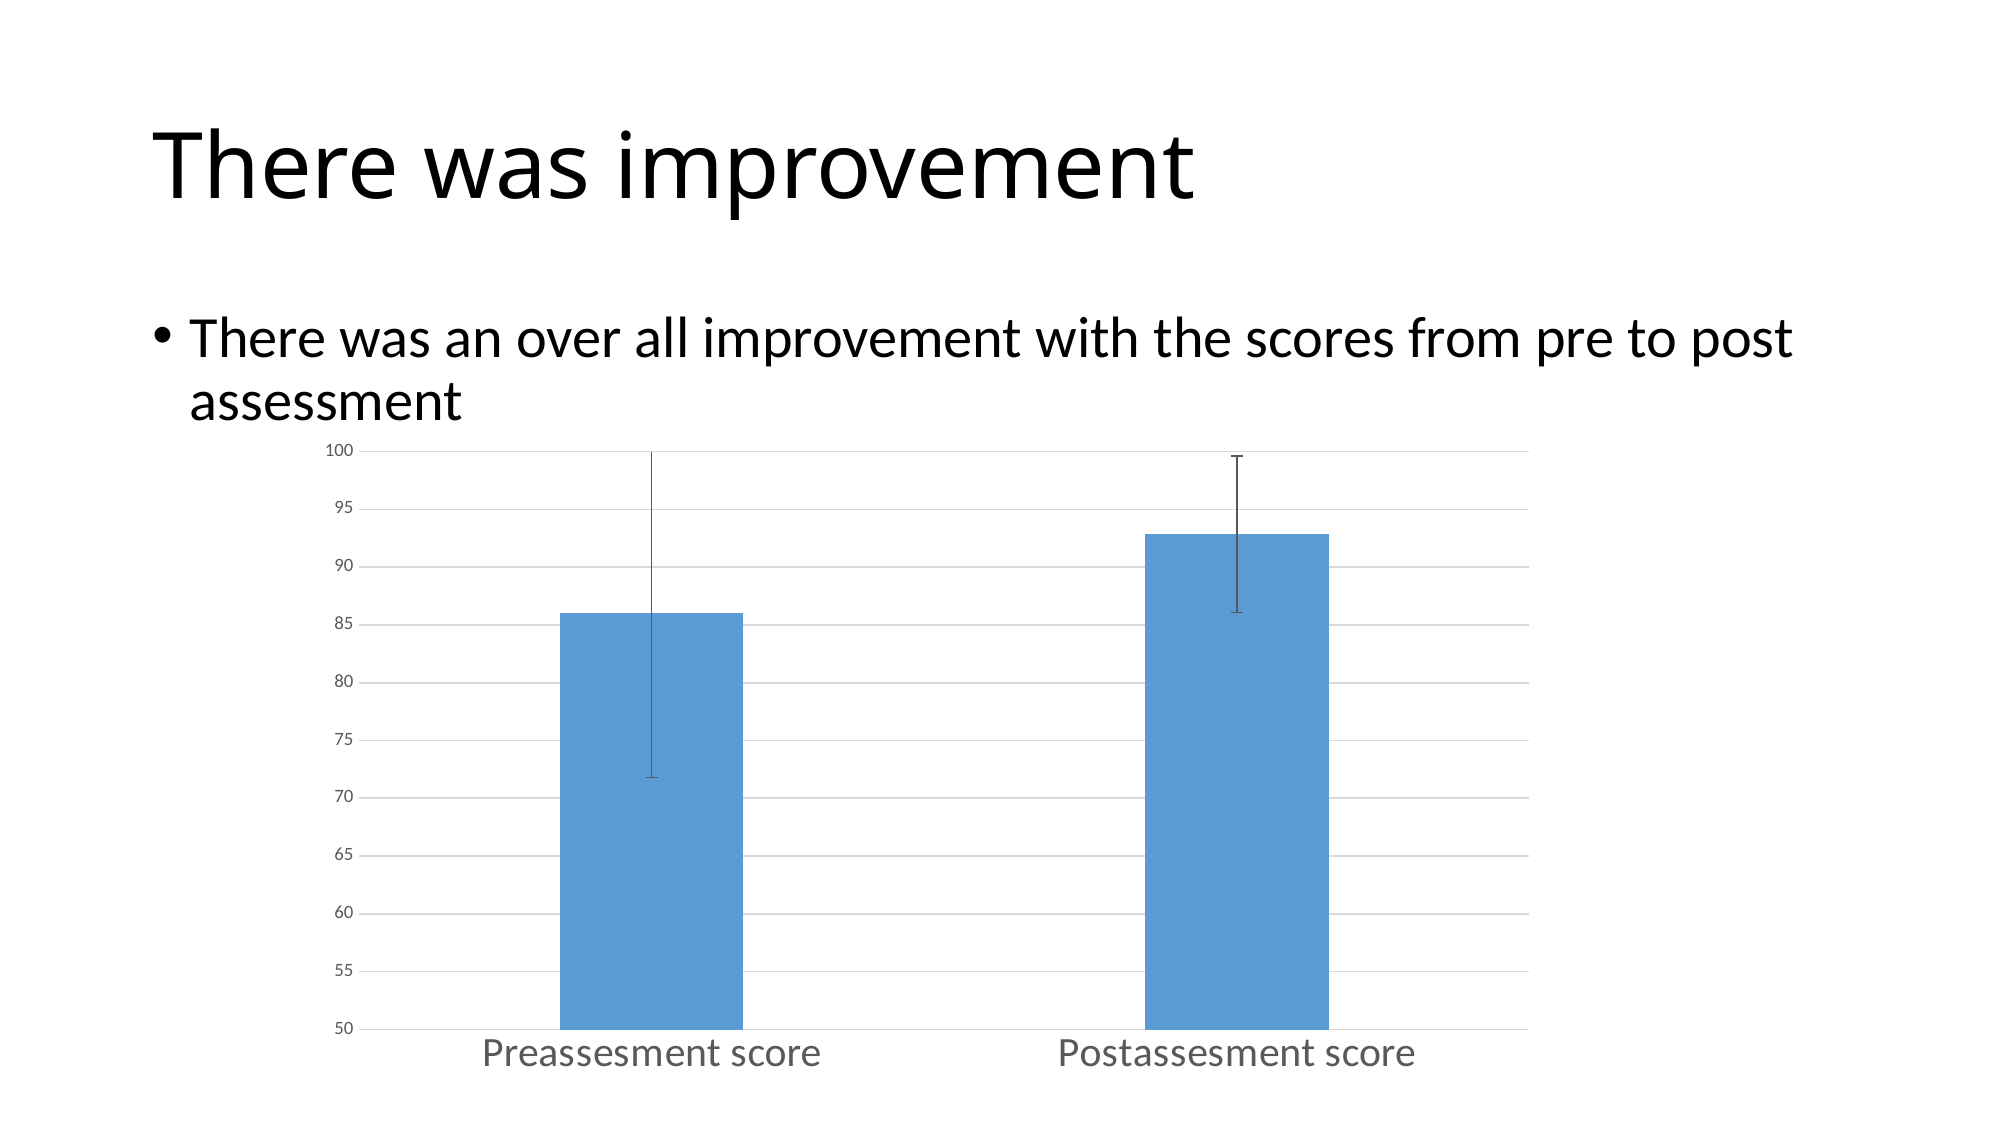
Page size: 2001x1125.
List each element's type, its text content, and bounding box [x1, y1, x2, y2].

list There was an over all improvement with the scores from pre to post assessment [137, 299, 1863, 1014]
chart [299, 428, 1555, 1091]
title There was improvement [137, 59, 1863, 278]
